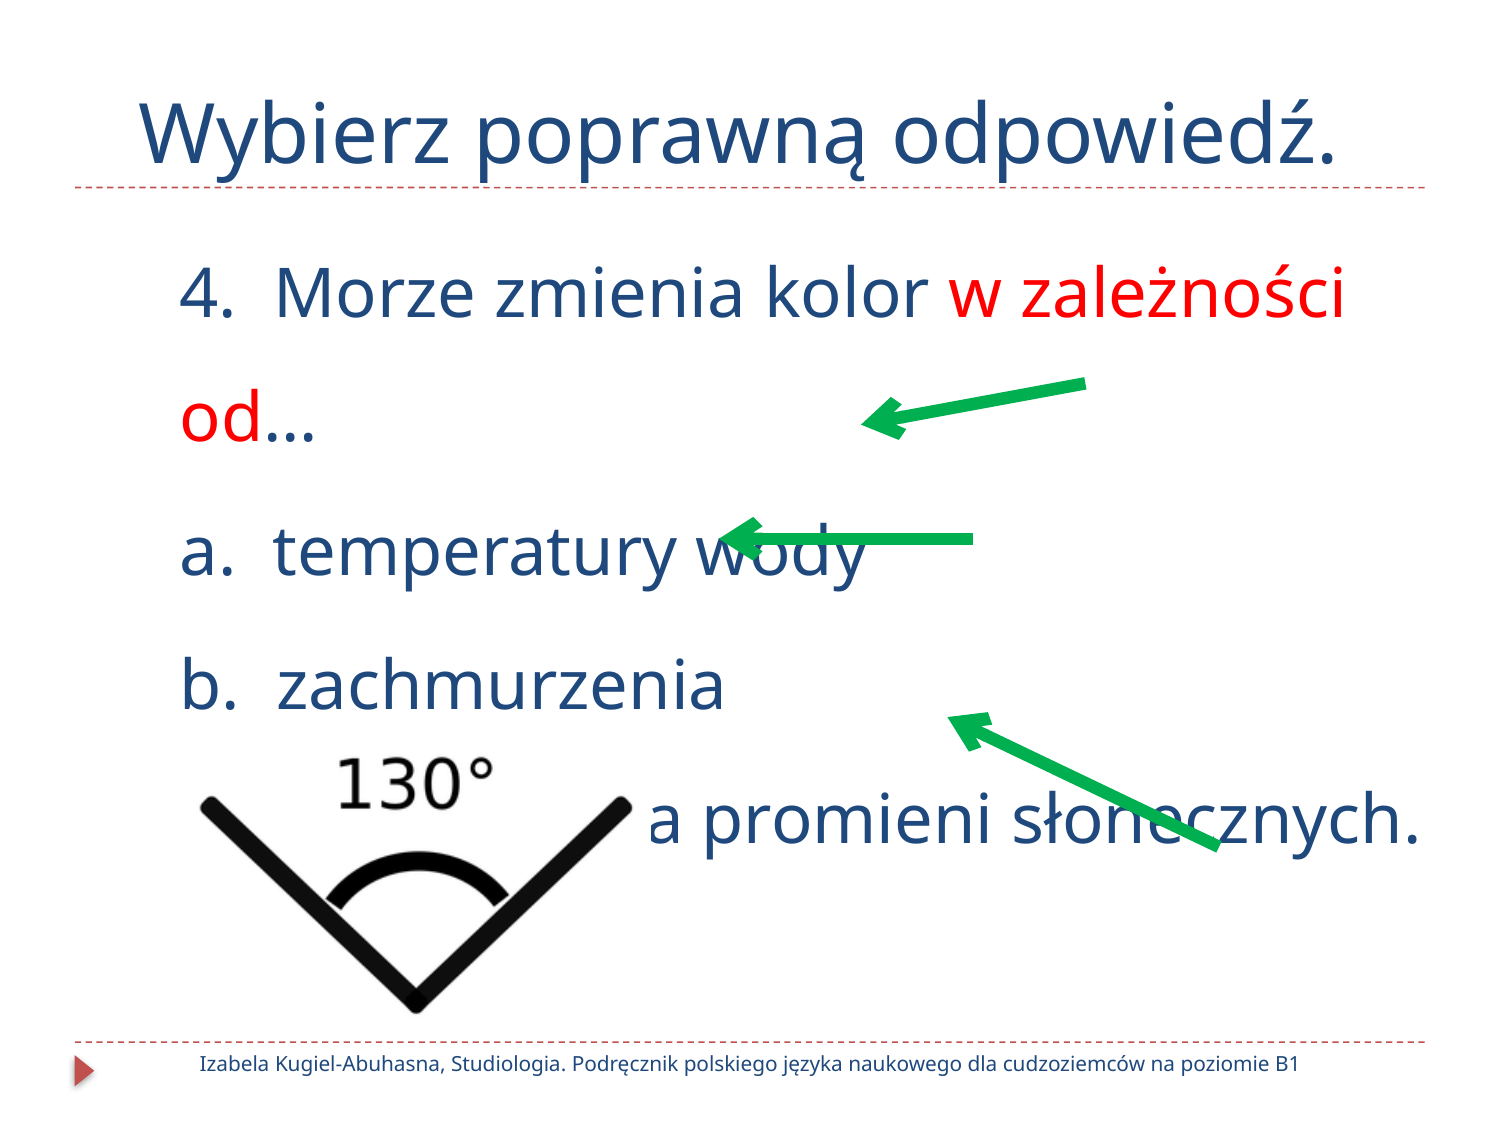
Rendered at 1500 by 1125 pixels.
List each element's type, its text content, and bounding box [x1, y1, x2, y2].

picture [172, 742, 651, 1034]
list 4. Morze zmienia kolor w zależności od… a. temperatury wody b. zachmurzenia c. kąta padania promieni słonecznych. [75, 200, 1447, 1010]
footer Izabela Kugiel-Abuhasna, Studiologia. Podręcznik polskiego języka naukowego dla cudzoziemców na poziomie B1 [129, 1042, 1371, 1103]
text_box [860, 383, 1086, 425]
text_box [947, 716, 1220, 848]
title Wybierz poprawną odpowiedź. [75, 24, 1425, 188]
